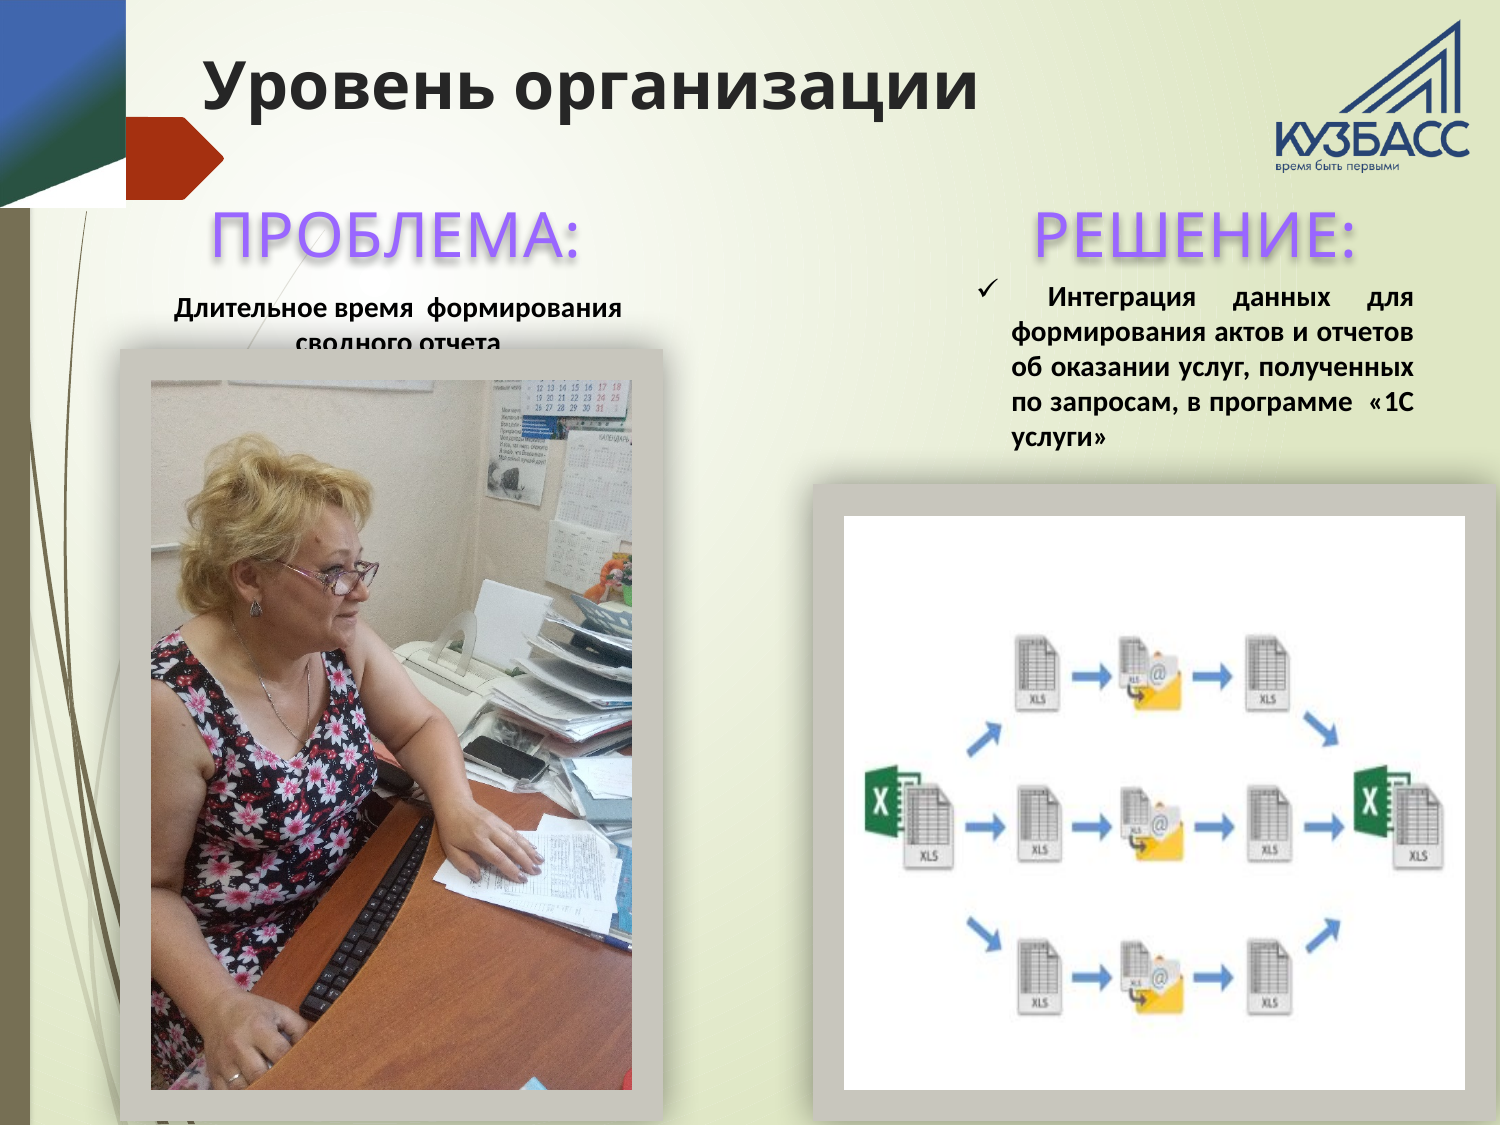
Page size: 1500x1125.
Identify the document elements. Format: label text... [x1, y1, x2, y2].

picture [0, 0, 126, 208]
text_box ПРОБЛЕМА: [82, 188, 692, 278]
title Уровень организации [187, 35, 1278, 131]
picture [843, 515, 1466, 1091]
text_box Интеграция данных для формирования актов и отчетов об оказании услуг, полученных по запросам, в программе «1С услуги» [960, 269, 1430, 457]
picture [1276, 19, 1470, 173]
text_box Длительное время формирования сводного отчета [117, 281, 680, 340]
text_box РЕШЕНИЕ: [890, 187, 1500, 278]
picture [150, 379, 633, 1091]
